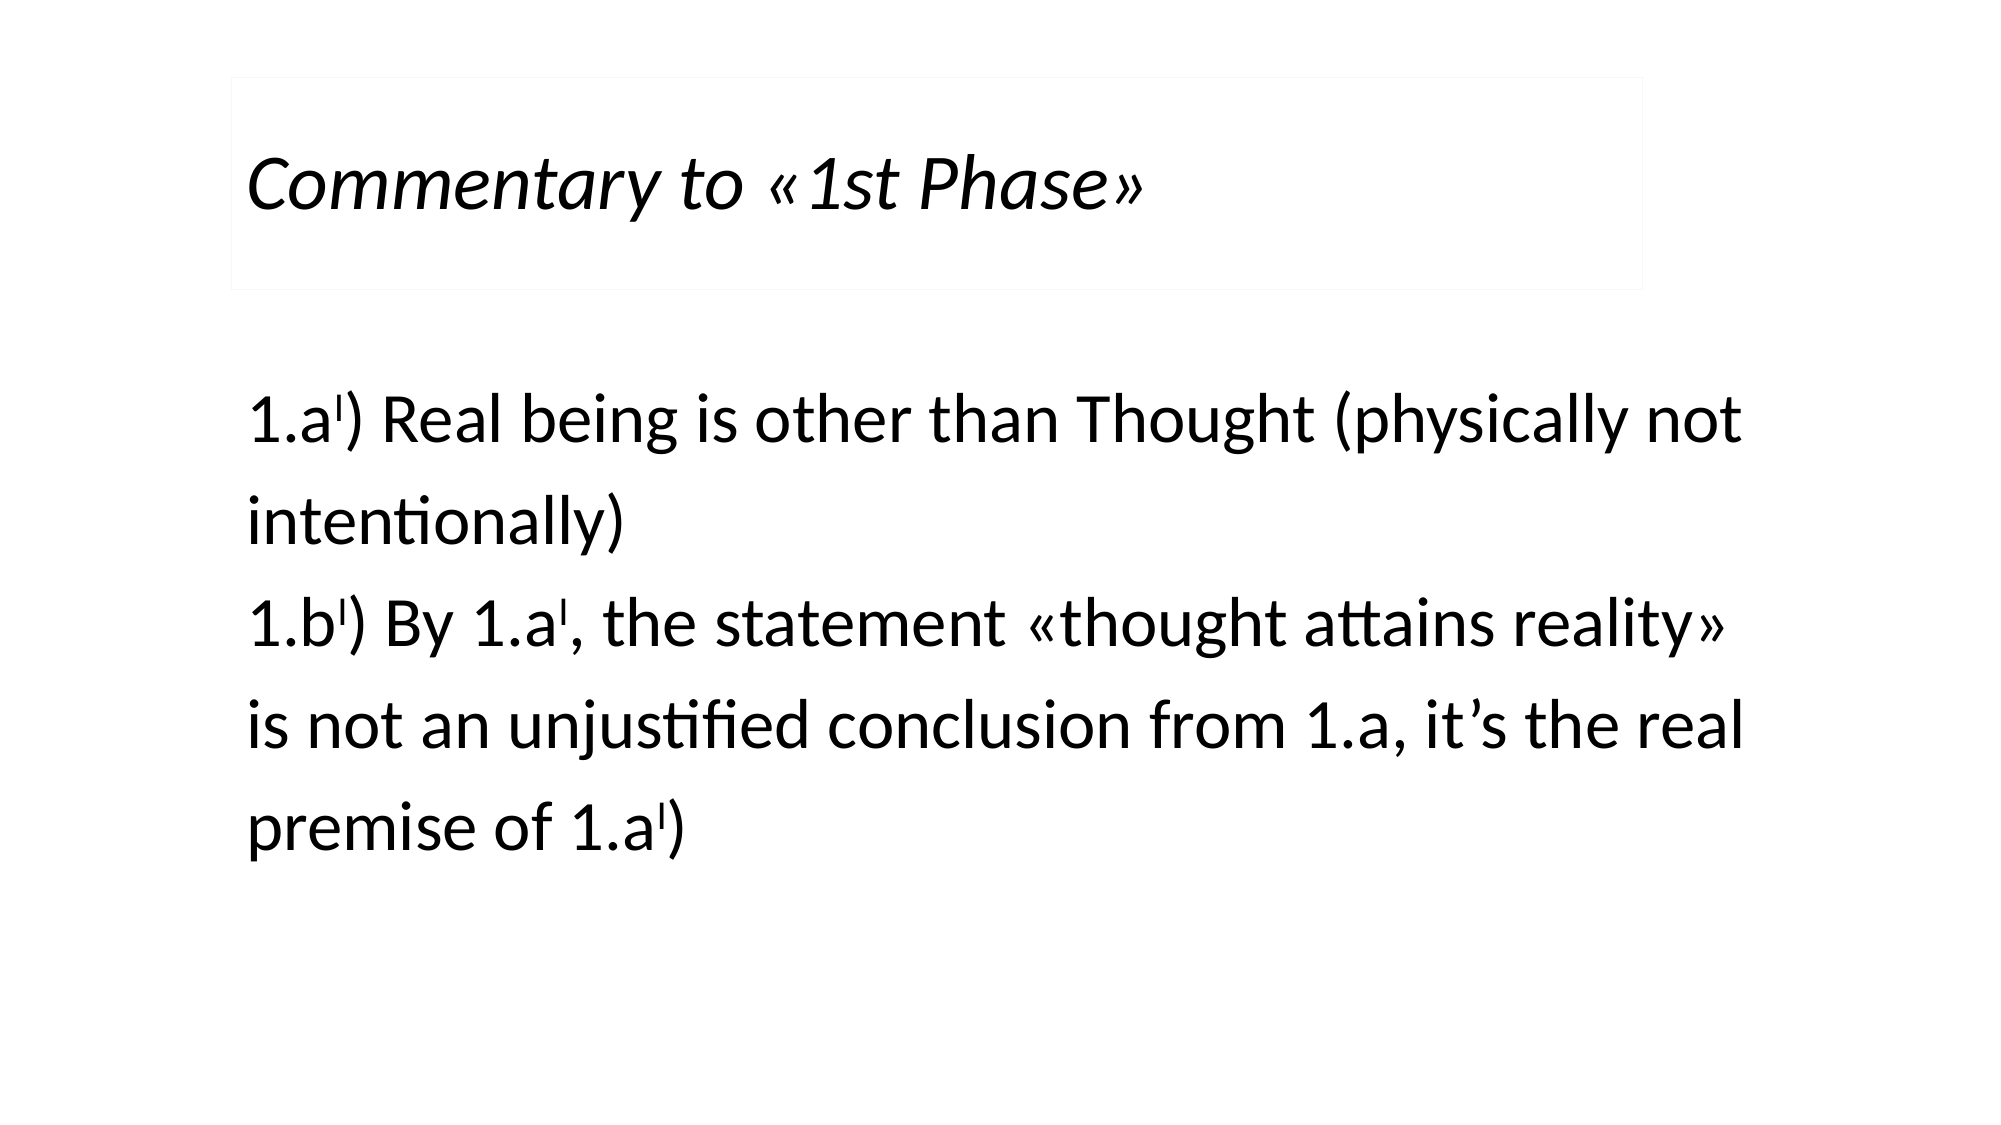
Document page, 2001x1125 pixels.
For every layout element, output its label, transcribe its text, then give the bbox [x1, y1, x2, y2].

list 1.aI) Real being is other than Thought (physically not intentionally) 1.bI) By 1.aI, the statement «thought attains reality» is not an unjustified conclusion from 1.a, it’s the real premise of 1.aI) [231, 347, 1788, 984]
title Commentary to «1st Phase» [231, 77, 1643, 290]
